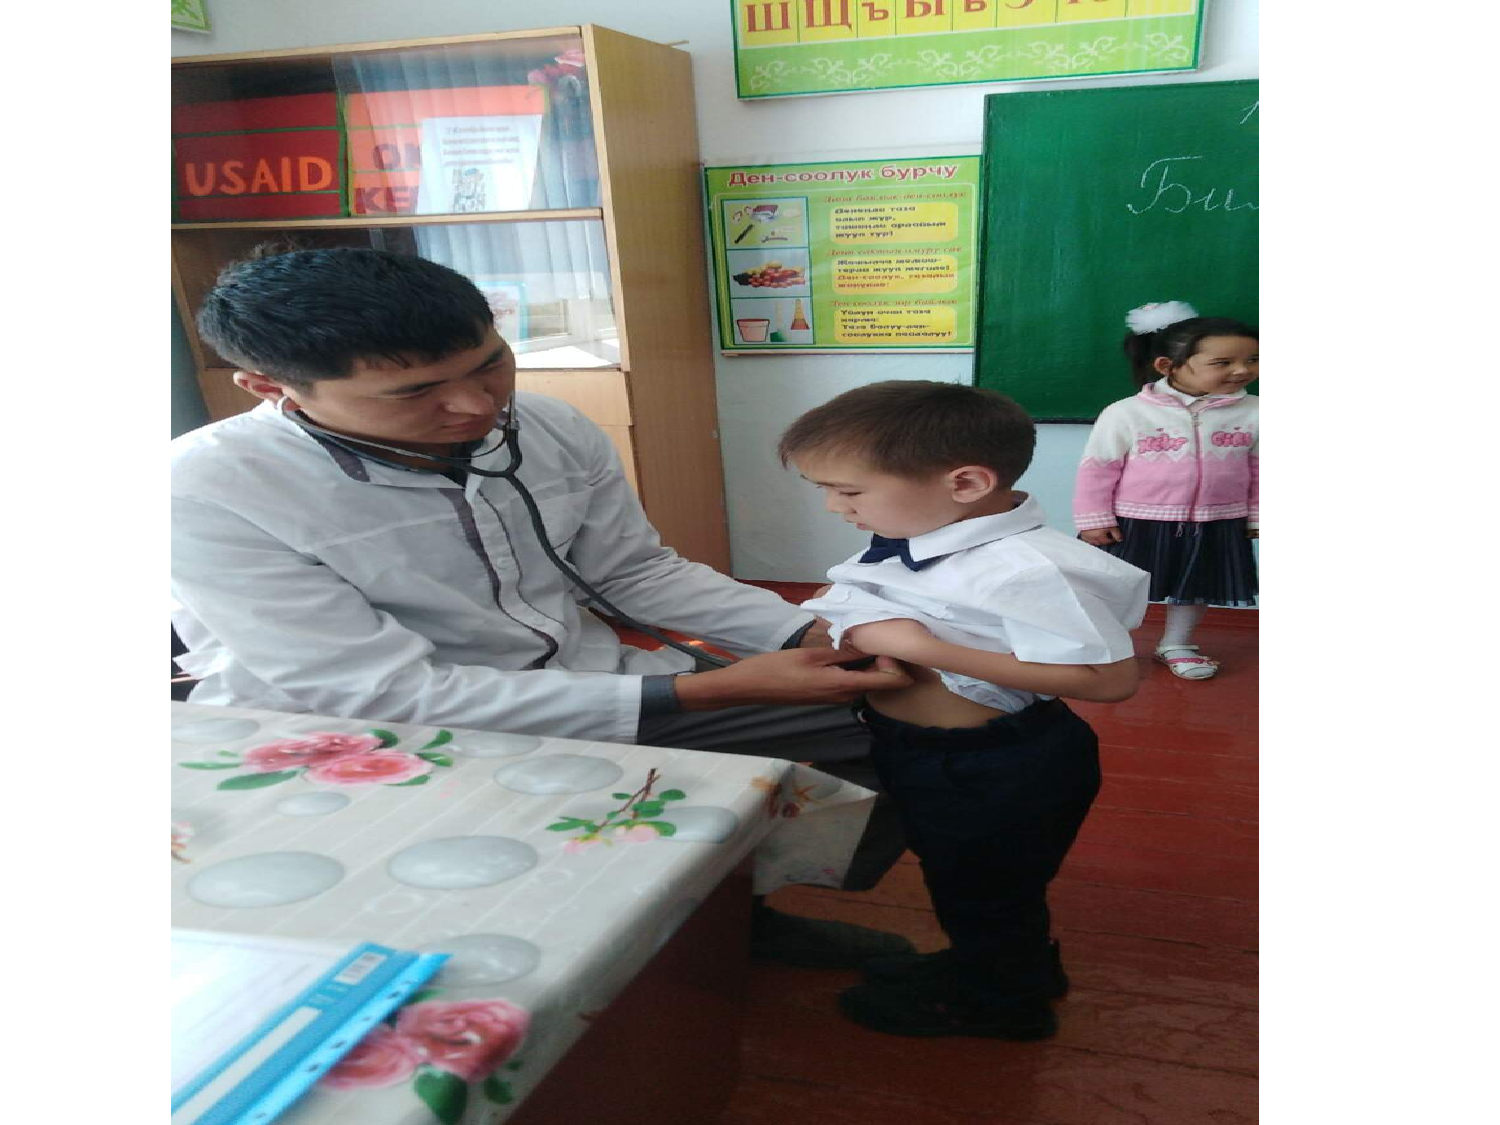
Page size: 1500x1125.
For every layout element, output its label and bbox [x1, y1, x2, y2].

list [171, 0, 1259, 1125]
